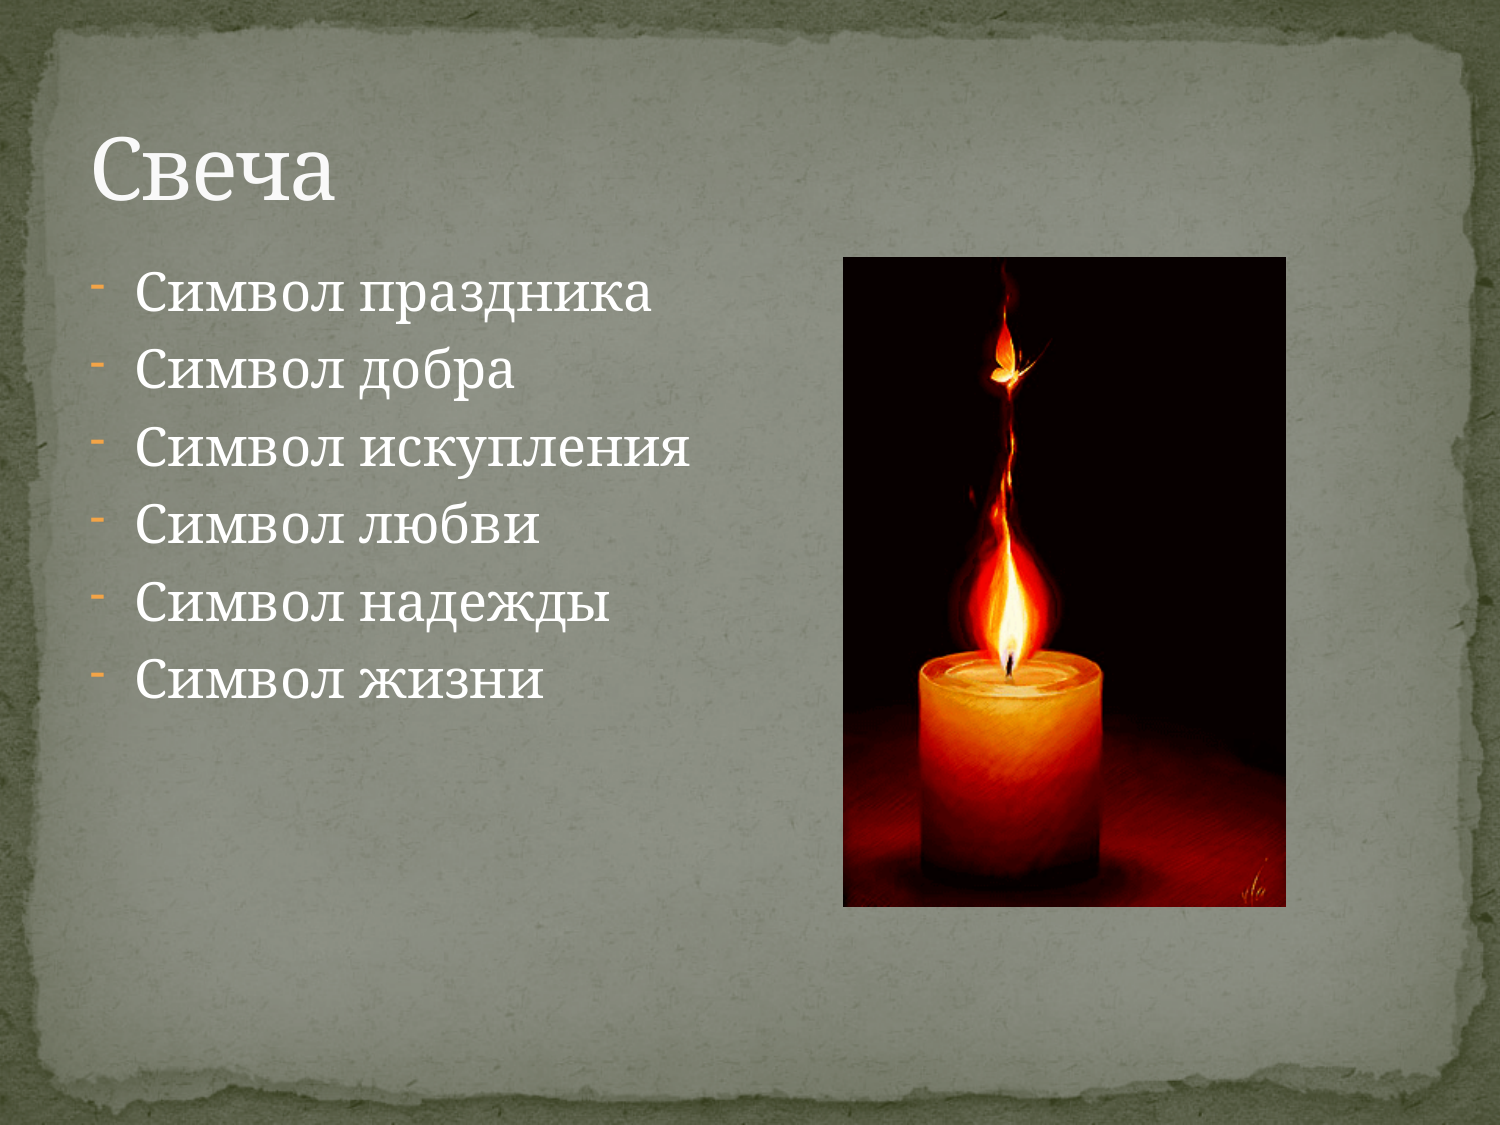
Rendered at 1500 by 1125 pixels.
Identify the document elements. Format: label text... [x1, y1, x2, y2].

title Свеча [74, 24, 1425, 225]
picture [843, 257, 1286, 907]
list Символ праздника Символ добра Символ искупления Символ любви Символ надежды Символ жизни [75, 249, 1425, 1000]
